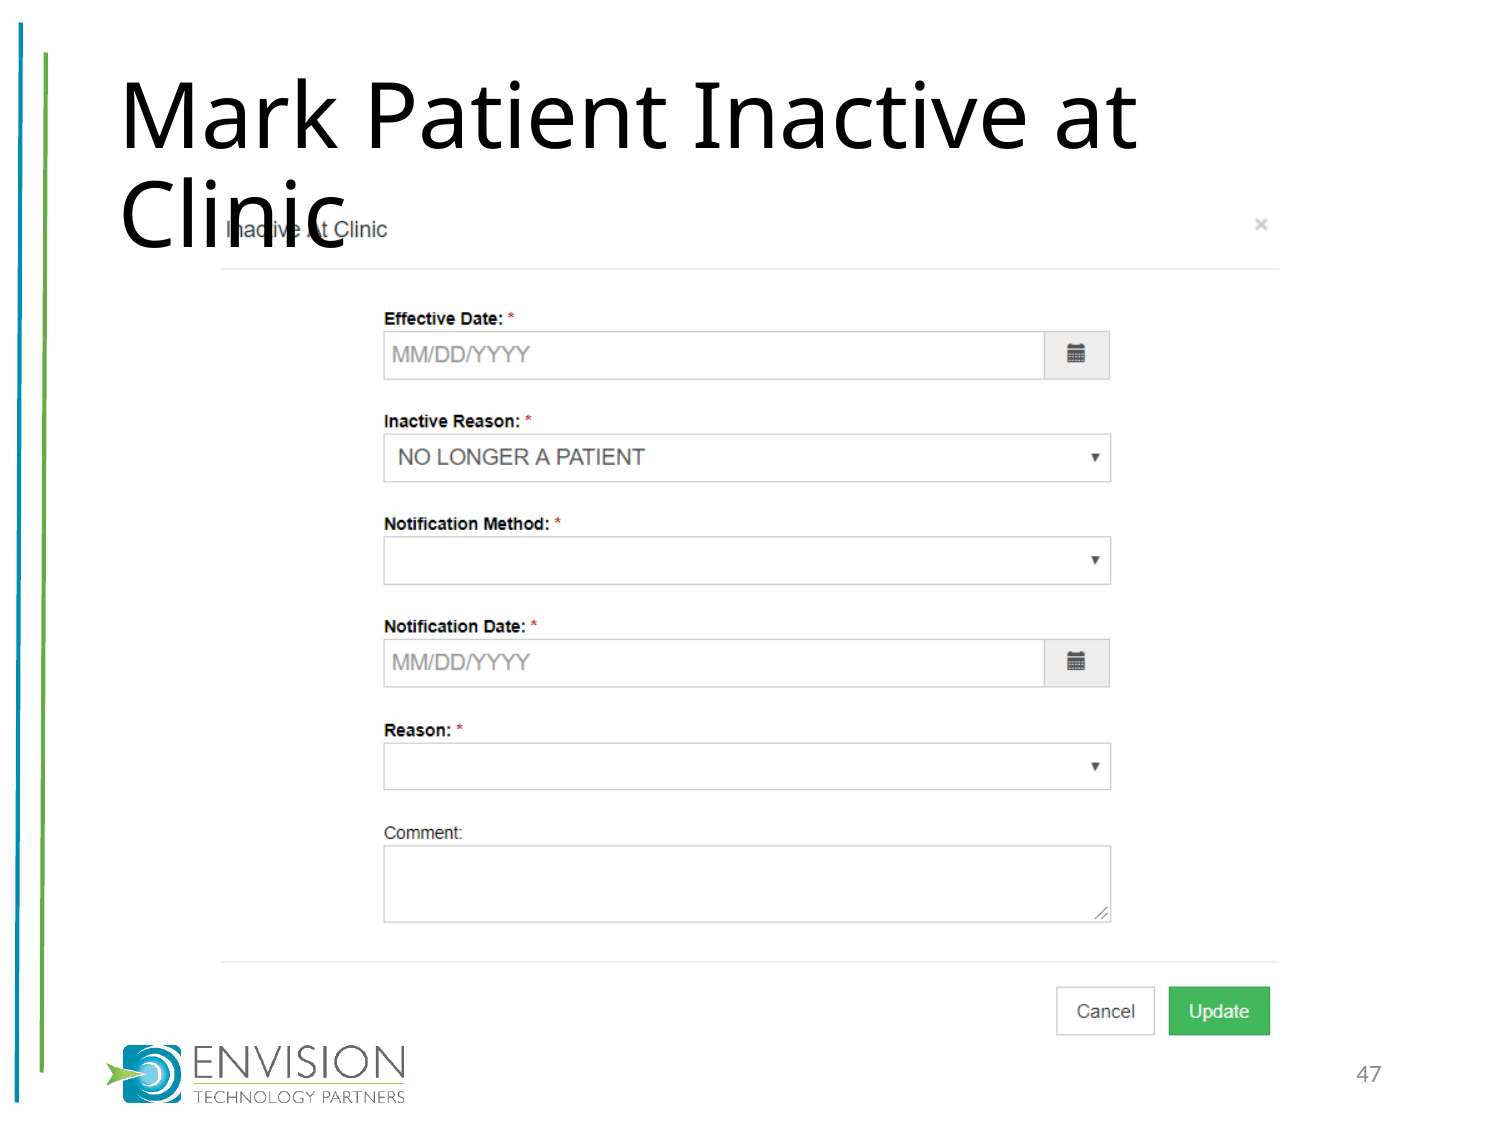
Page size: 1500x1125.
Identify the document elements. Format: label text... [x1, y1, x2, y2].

picture [149, 1045, 404, 1103]
picture [221, 216, 1279, 1043]
title Mark Patient Inactive at Clinic [103, 59, 1397, 278]
slide_number 47 [1059, 1042, 1397, 1103]
picture [103, 1045, 174, 1103]
